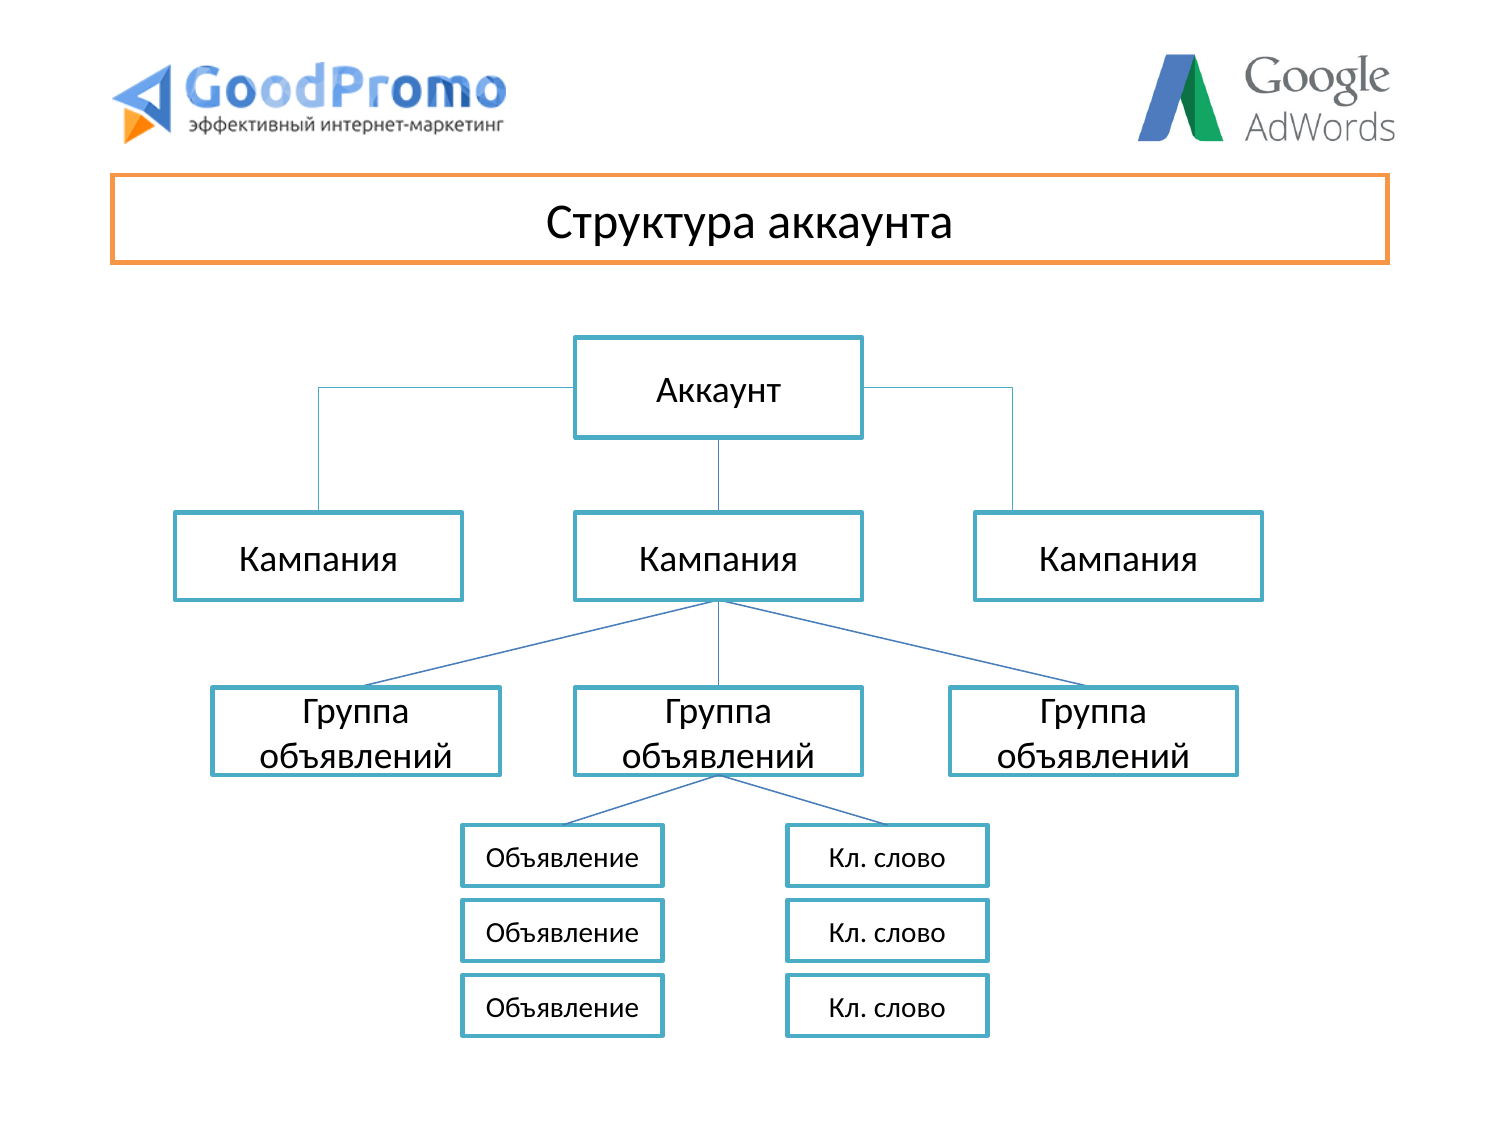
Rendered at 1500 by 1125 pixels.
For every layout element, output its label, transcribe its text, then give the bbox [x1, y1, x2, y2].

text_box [777, 715, 829, 885]
text_box Кл. слово [785, 898, 990, 963]
text_box Объявление [460, 898, 665, 963]
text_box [493, 462, 582, 826]
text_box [318, 387, 576, 513]
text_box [862, 387, 1013, 551]
text_box Кл. слово [785, 973, 990, 1038]
text_box Группа объявлений [210, 685, 488, 777]
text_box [862, 455, 951, 832]
picture [112, 62, 507, 144]
picture [1112, 52, 1413, 144]
text_box Объявление [460, 973, 665, 1038]
text_box Кампания [173, 510, 464, 602]
text_box Кампания [973, 510, 1264, 602]
text_box Аккаунт [573, 335, 864, 440]
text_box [615, 721, 666, 879]
text_box Группа объявлений [954, 685, 1239, 777]
text_box Кл. слово [831, 823, 990, 888]
title Структура аккаунта [110, 173, 1390, 265]
text_box Группа объявлений [585, 685, 857, 777]
text_box Кампания [585, 510, 857, 602]
text_box Объявление [460, 823, 621, 888]
